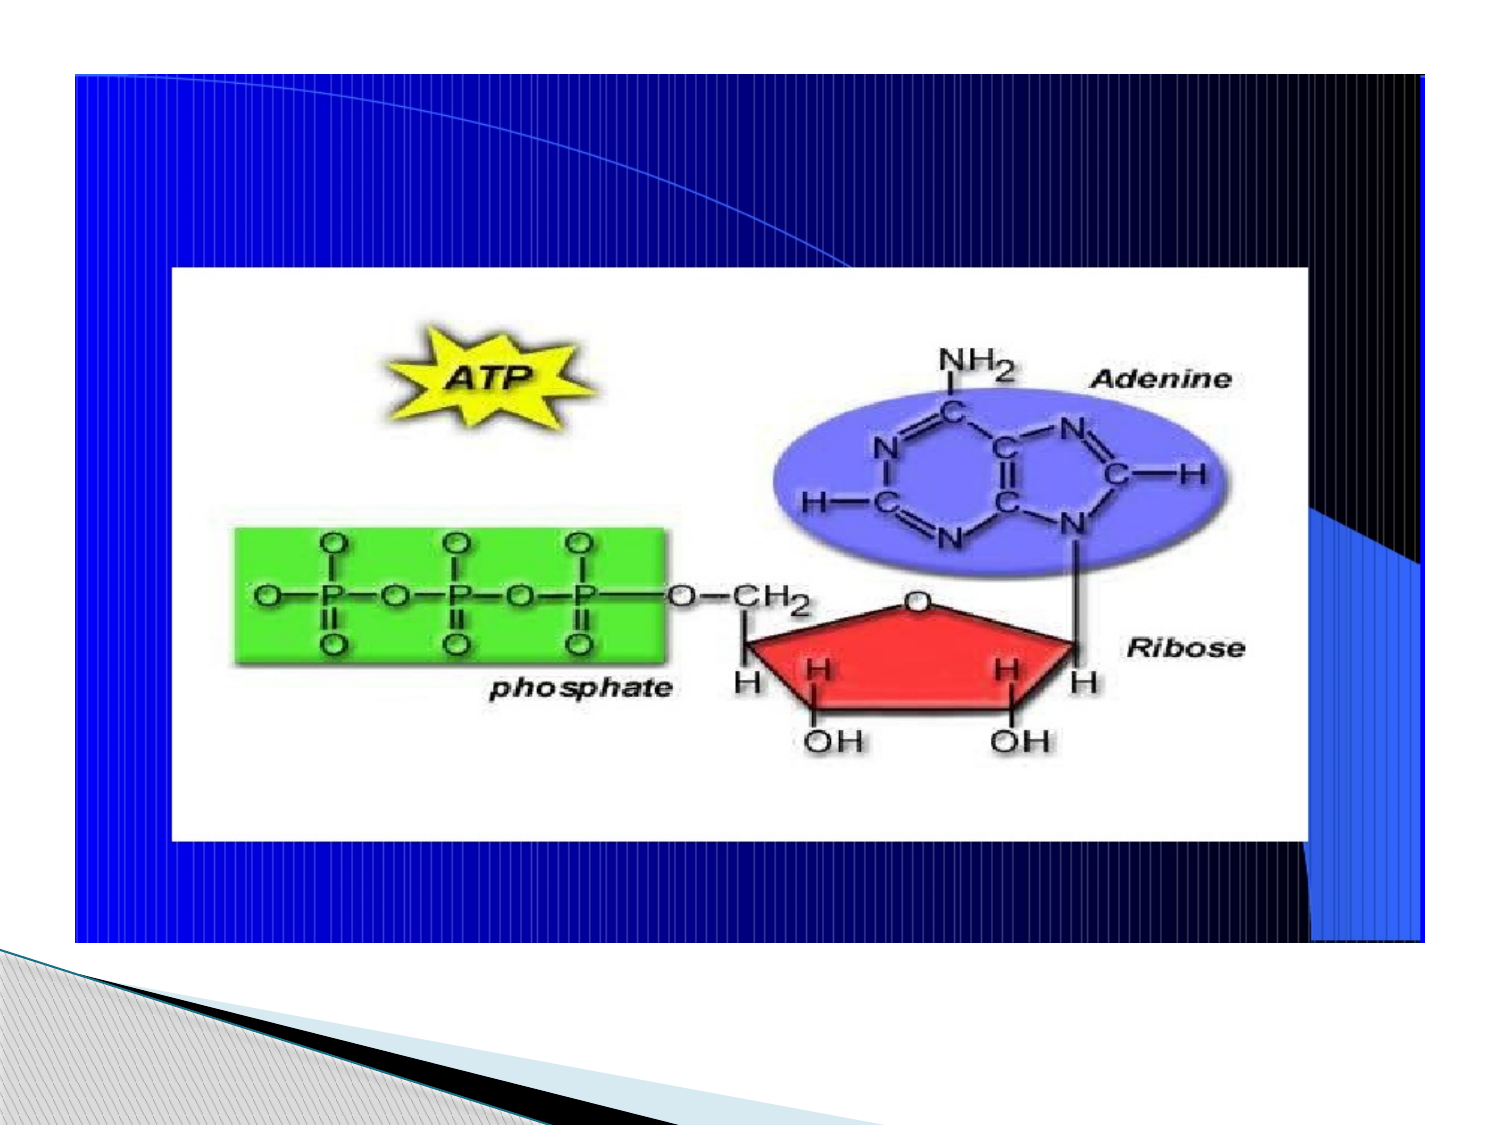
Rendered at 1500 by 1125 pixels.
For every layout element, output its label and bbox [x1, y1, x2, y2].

picture [74, 74, 1426, 943]
